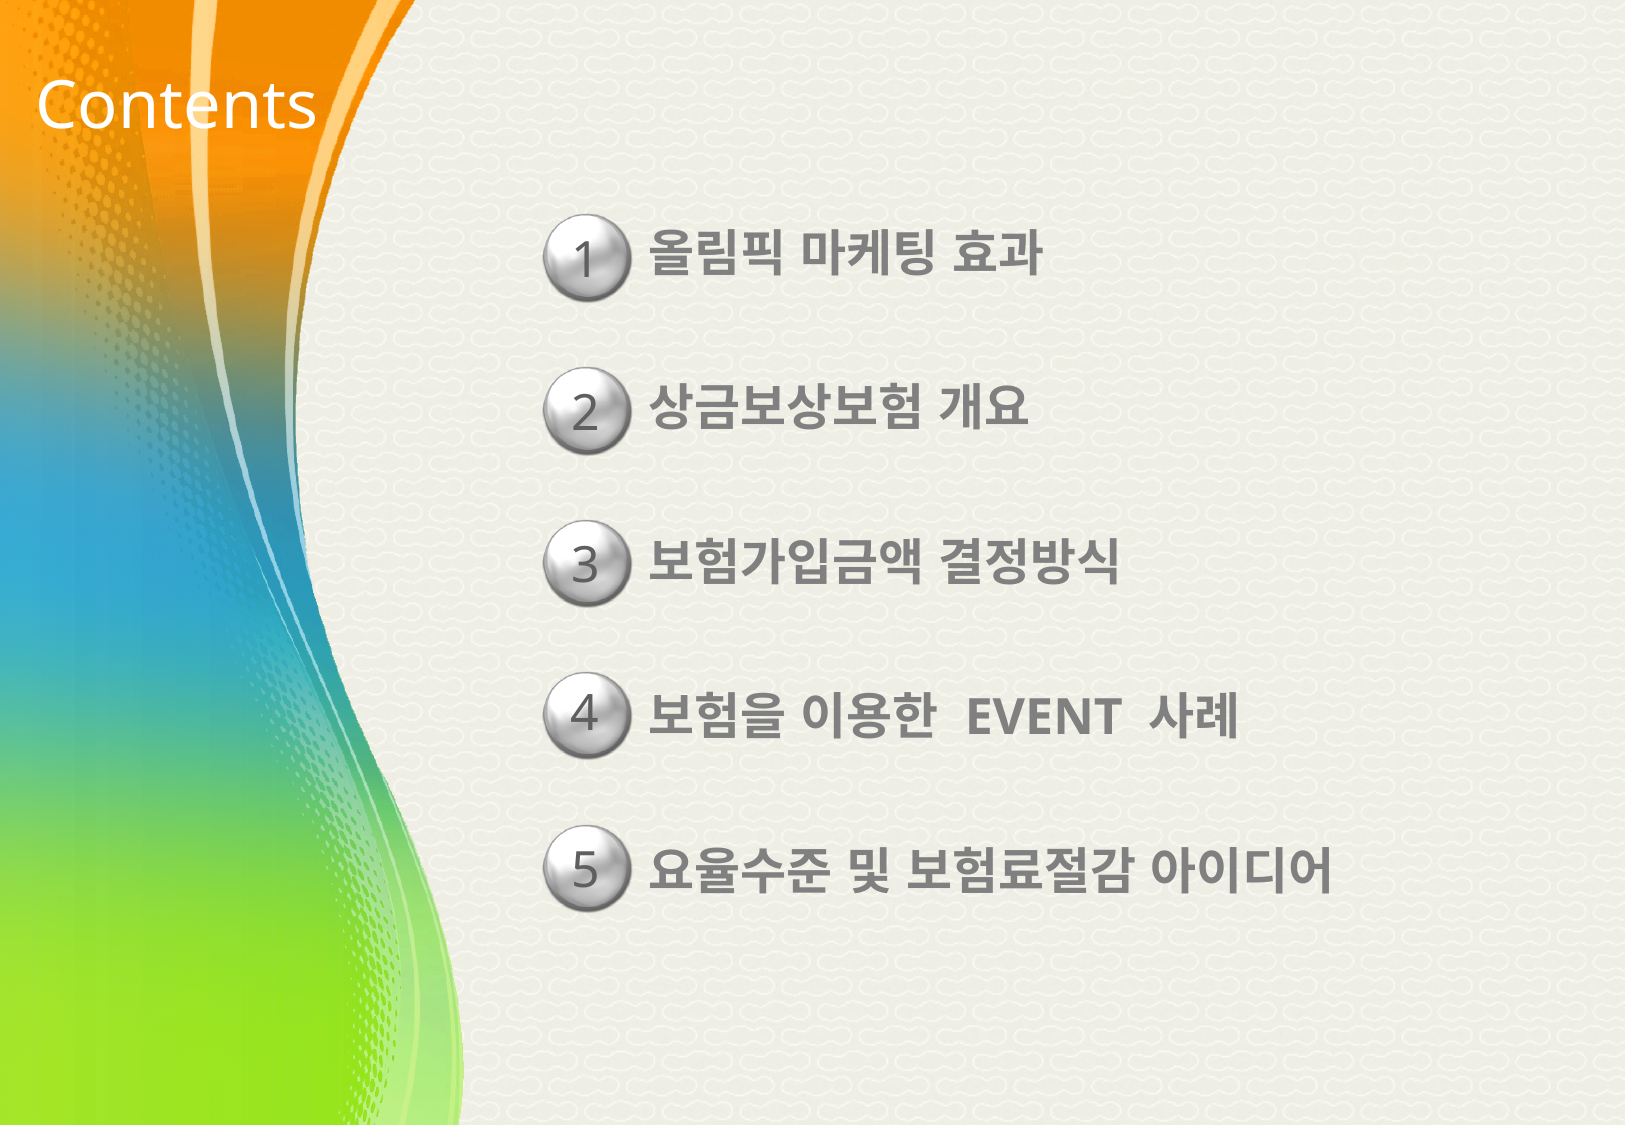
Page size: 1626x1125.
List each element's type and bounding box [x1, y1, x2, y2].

text_box [536, 361, 636, 460]
picture [0, 0, 1625, 1125]
text_box [536, 818, 636, 918]
text_box [536, 208, 636, 307]
text_box [536, 666, 636, 765]
text_box [536, 513, 636, 612]
